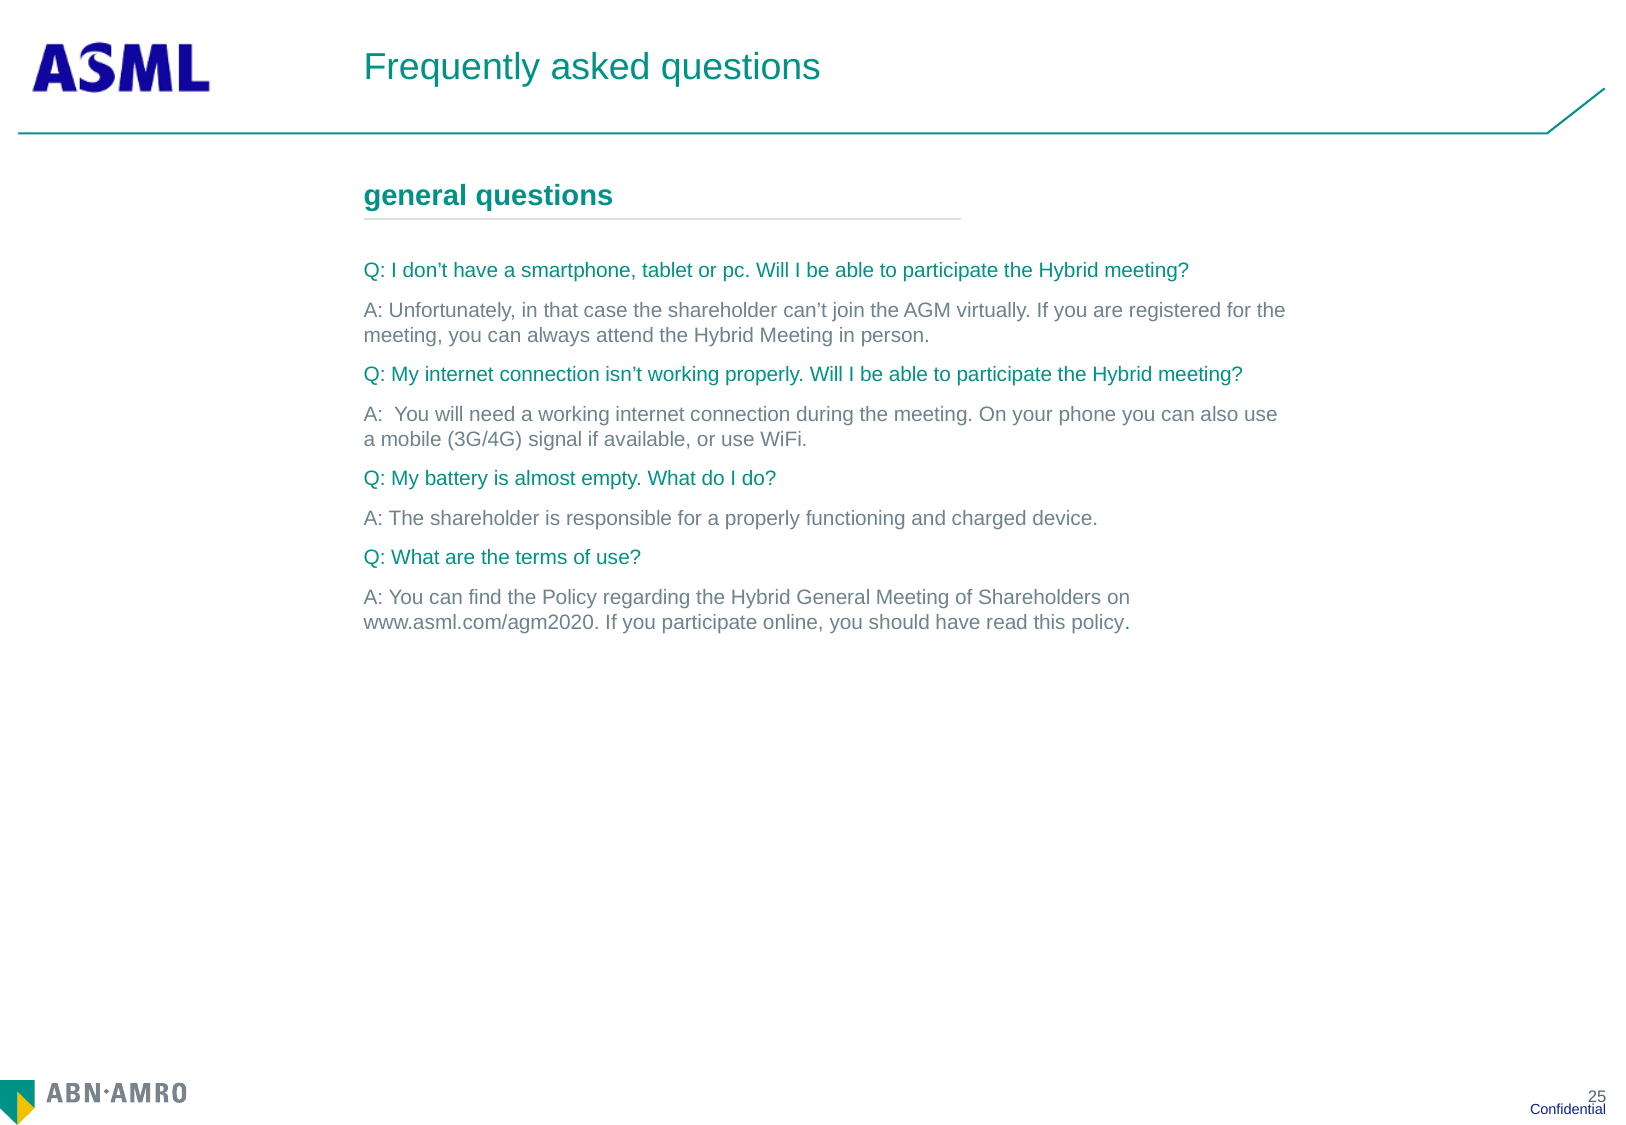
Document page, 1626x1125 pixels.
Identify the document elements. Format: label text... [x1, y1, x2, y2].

picture [0, 27, 242, 106]
table_header general questions [364, 180, 961, 218]
title Frequently asked questions [363, 41, 1607, 88]
list Q: I don’t have a smartphone, tablet or pc. Will I be able to participate the Hybrid meeting? A: Unfortunately, in that case the shareholder can’t join the AGM virtually. If you are registered for the meeting, you can always attend the Hybrid Meeting in person. Q: My internet connection isn’t working properly. Will I be able to participate the Hybrid meeting? A: You will need a working internet connection during the meeting. On your phone you can also use a mobile (3G/4G) signal if available, or use WiFi. Q: My battery is almost empty. What do I do? A: The shareholder is responsible for a properly functioning and charged device. Q: What are the terms of use? A: You can find the Policy regarding the Hybrid General Meeting of Shareholders on www.asml.com/agm2020. If you participate online, you should have read this policy. [363, 256, 1286, 722]
